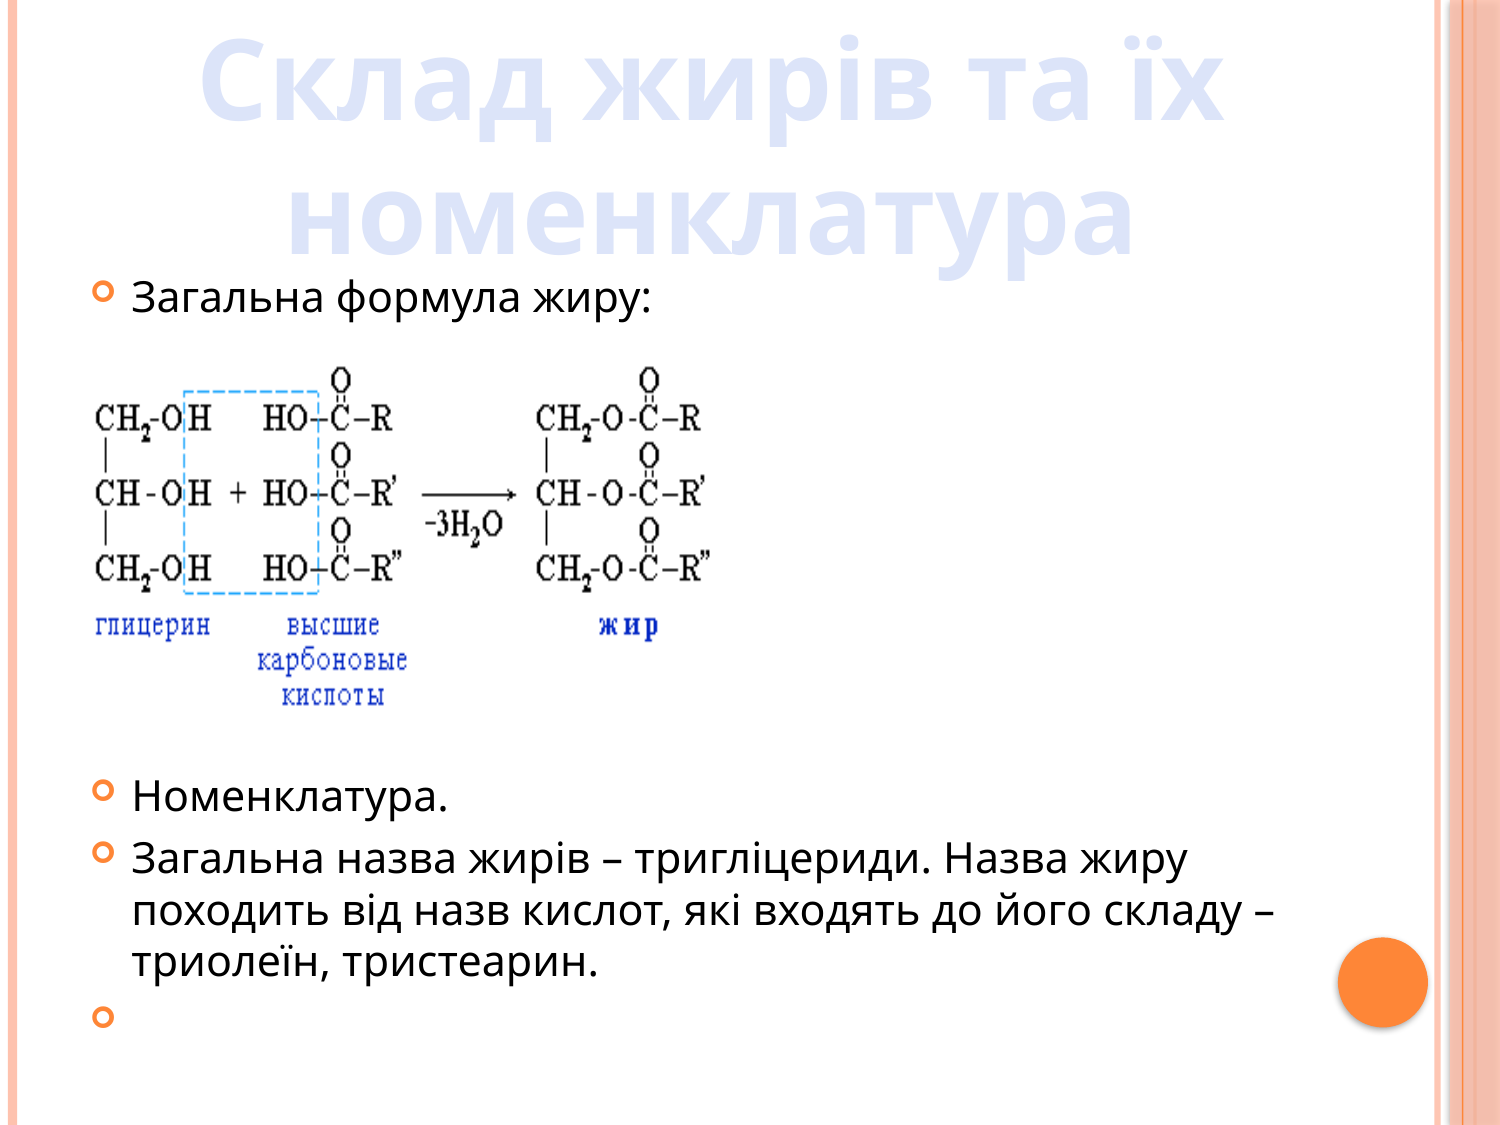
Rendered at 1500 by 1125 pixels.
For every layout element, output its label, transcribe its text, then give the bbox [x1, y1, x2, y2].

picture [93, 363, 716, 716]
text_box Склад жирів та їх номенклатура [70, 0, 1353, 285]
list Загальна формула жиру: Номенклатура. Загальна назва жирів – тригліцериди. Назва жиру походить від назв кислот, які входять до його складу – триолеїн, тристеарин. [75, 285, 1300, 1062]
